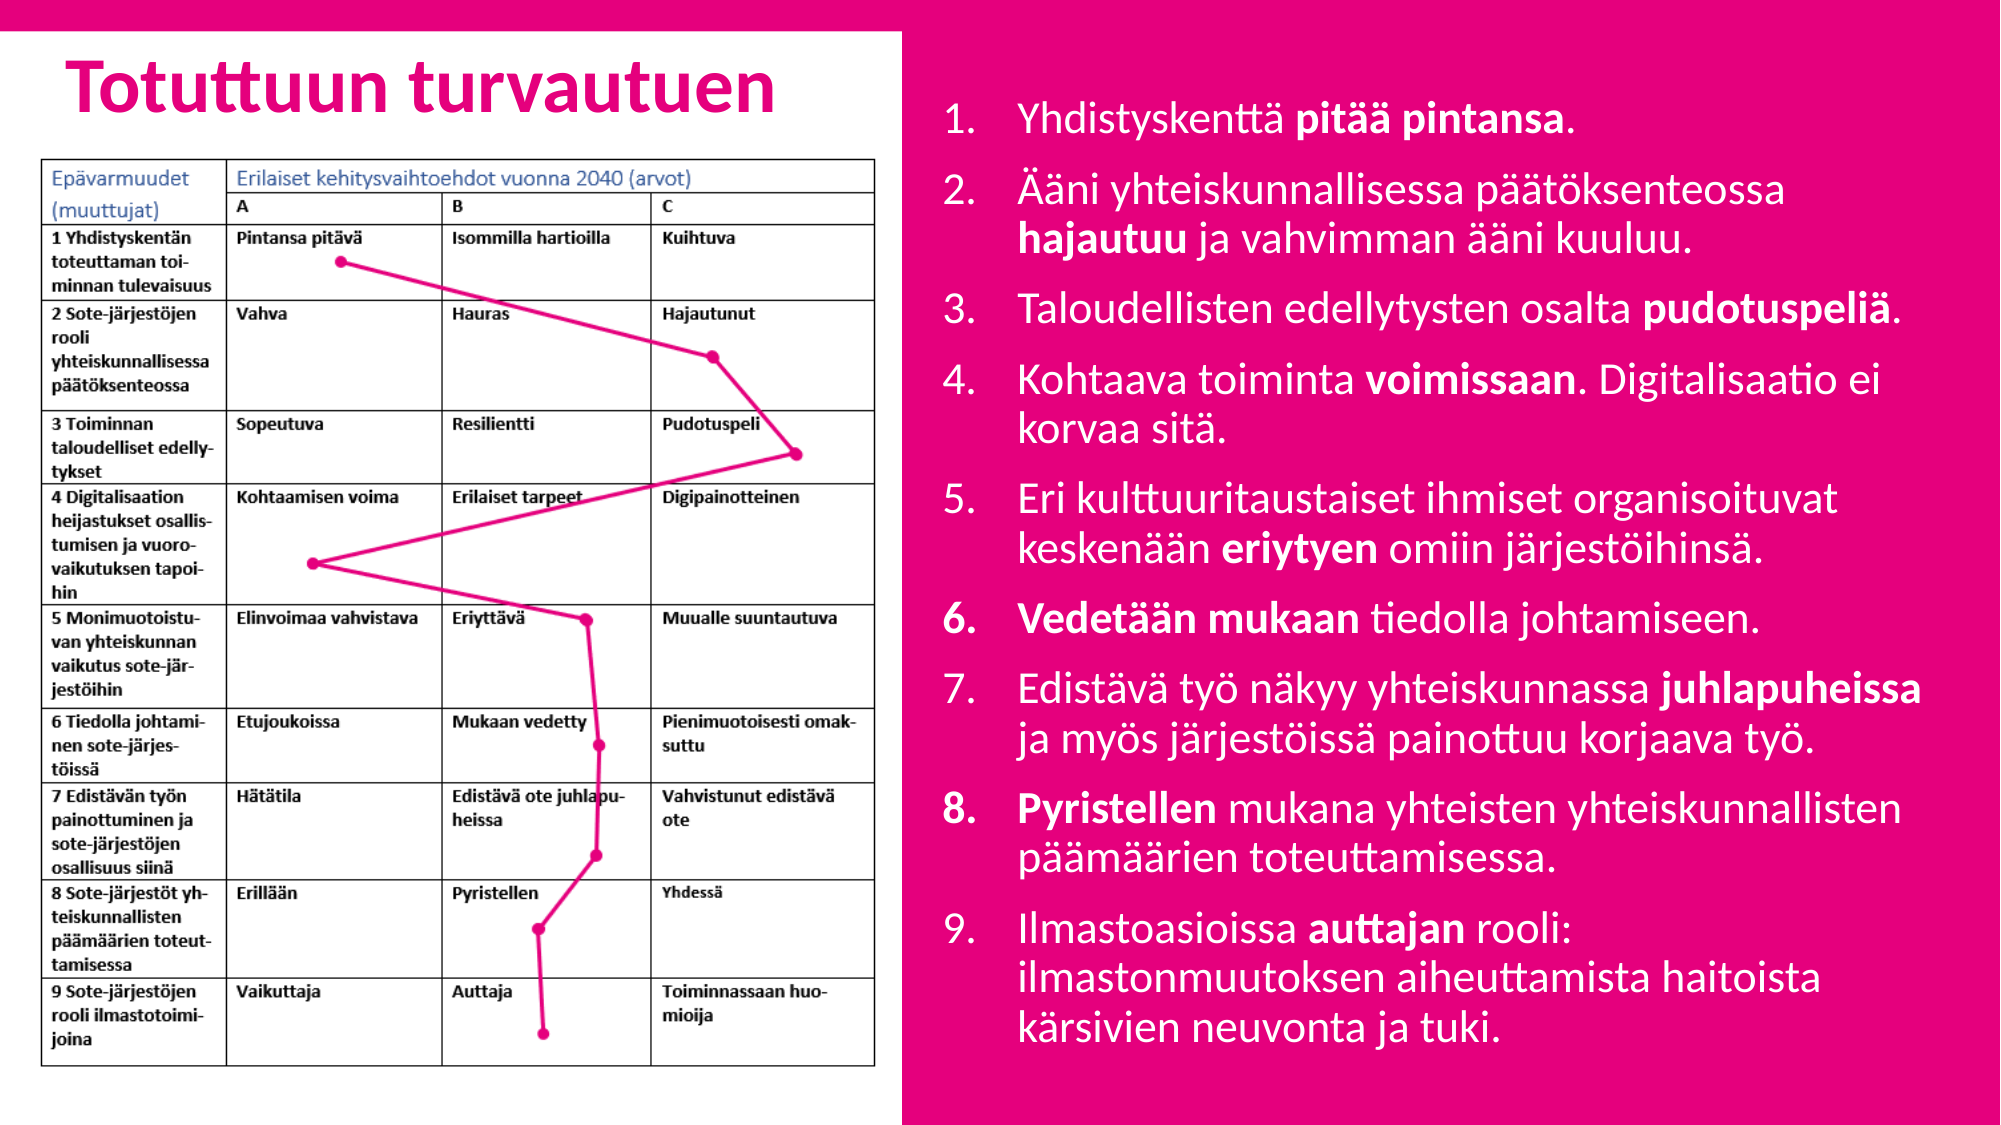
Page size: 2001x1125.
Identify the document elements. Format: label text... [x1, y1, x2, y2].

text_box [901, 0, 2000, 1125]
picture [37, 155, 878, 1068]
text_box Yhdistyskenttä pitää pintansa. Ääni yhteiskunnallisessa päätöksenteossa hajautuu ja vahvimman ääni kuuluu. Taloudellisten edellytysten osalta pudotuspeliä. Kohtaava toiminta voimissaan. Digitalisaatio ei korvaa sitä. Eri kulttuuritaustaiset ihmiset organisoituvat keskenään eriytyen omiin järjestöihinsä. Vedetään mukaan tiedolla johtamiseen. Edistävä työ näkyy yhteiskunnassa juhlapuheissa ja myös järjestöissä painottuu korjaava työ. Pyristellen mukana yhteisten yhteiskunnallisten päämäärien toteuttamisessa. Ilmastoasioissa auttajan rooli: ilmastonmuutoksen aiheuttamista haitoista kärsivien neuvonta ja tuki. [927, 86, 1950, 1114]
title Totuttuun turvautuen [50, 17, 903, 157]
